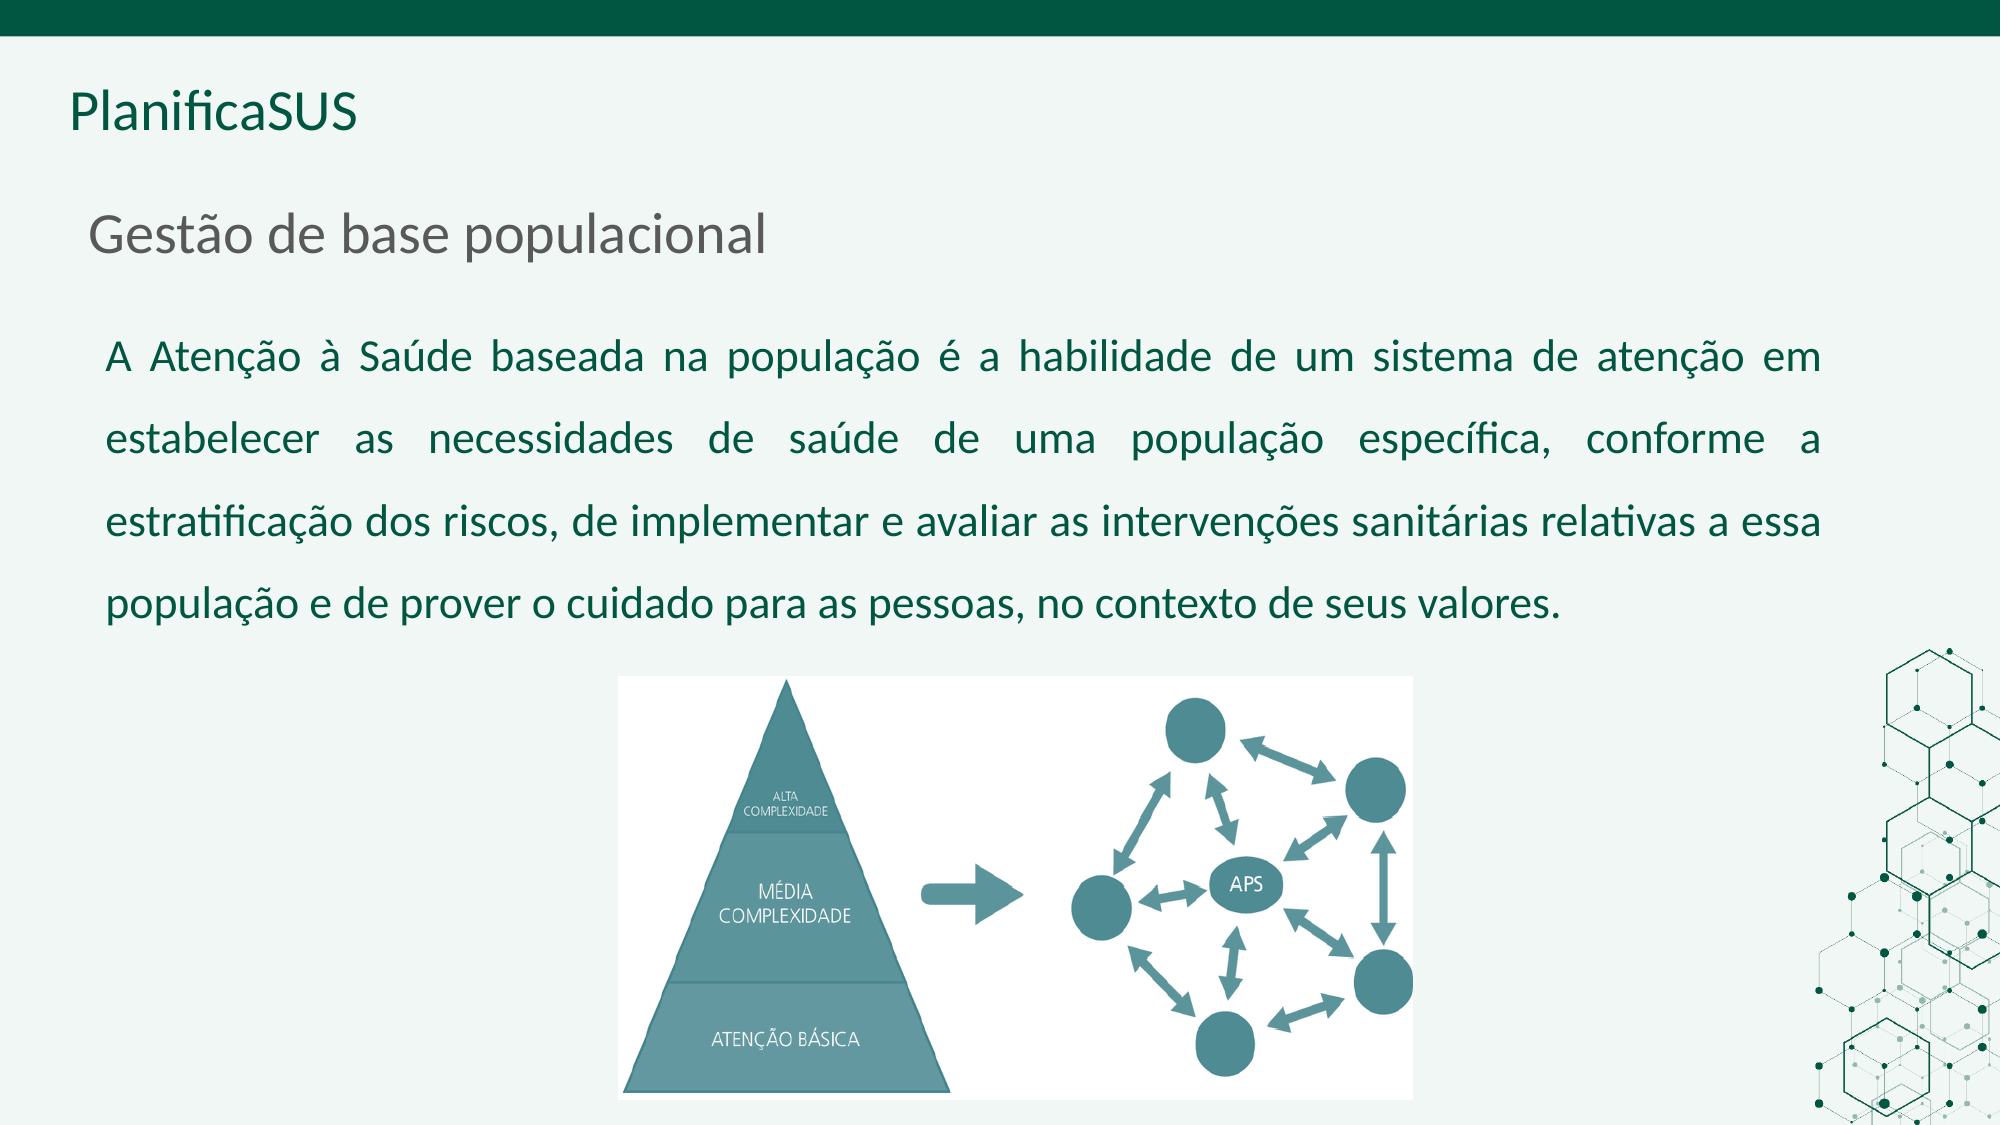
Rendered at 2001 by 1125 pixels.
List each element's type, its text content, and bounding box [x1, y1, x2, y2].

text_box A Atenção à Saúde baseada na população é a habilidade de um sistema de atenção em estabelecer as necessidades de saúde de uma população específica, conforme a estratificação dos riscos, de implementar e avaliar as intervenções sanitárias relativas a essa população e de prover o cuidado para as pessoas, no contexto de seus valores. [90, 290, 1839, 622]
picture [1792, 648, 2000, 1125]
picture [618, 676, 1413, 1100]
text_box Gestão de base populacional [74, 196, 1724, 310]
